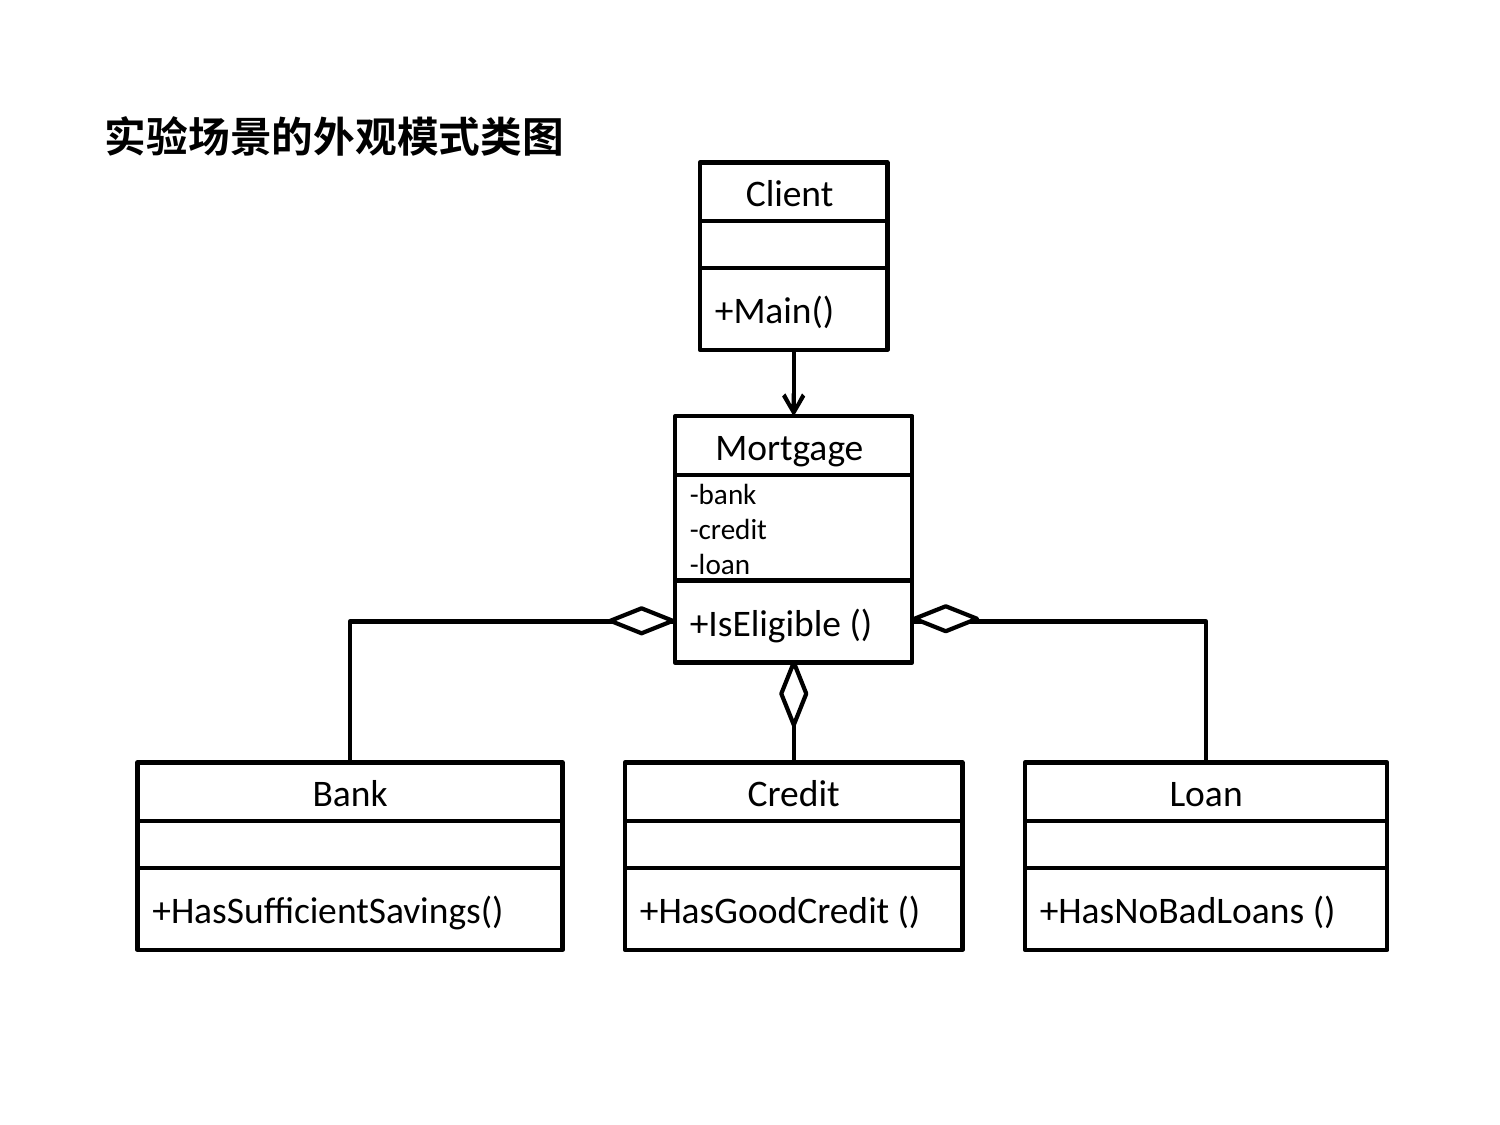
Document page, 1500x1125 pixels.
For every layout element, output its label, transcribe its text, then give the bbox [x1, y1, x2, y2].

text_box 实验场景的外观模式类图 [90, 103, 610, 169]
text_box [349, 621, 676, 763]
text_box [674, 416, 913, 663]
text_box [779, 671, 809, 711]
text_box [916, 604, 980, 634]
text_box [988, 544, 1130, 840]
text_box [609, 606, 669, 619]
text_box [699, 162, 888, 351]
text_box [789, 721, 798, 727]
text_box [1024, 762, 1388, 951]
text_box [624, 762, 963, 951]
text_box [137, 762, 563, 951]
